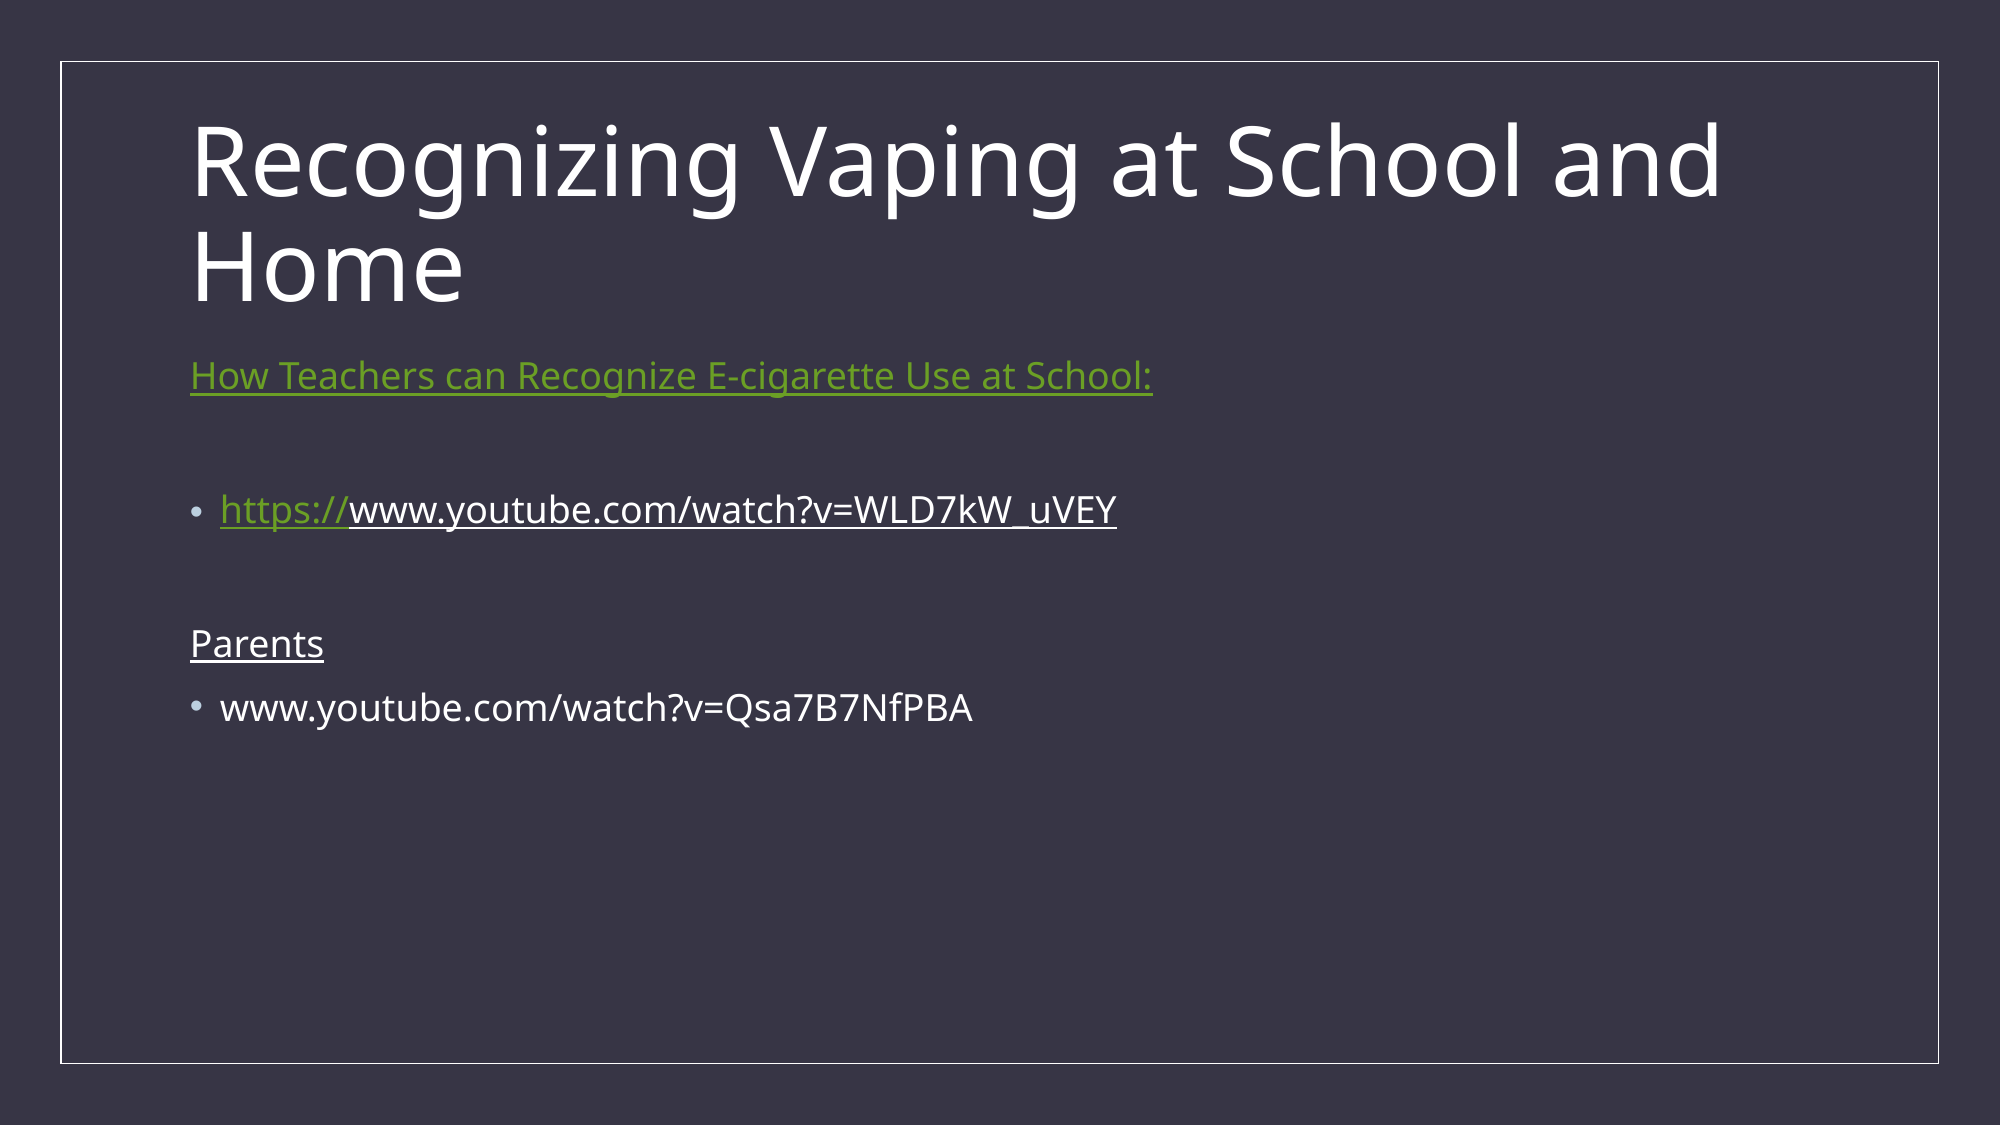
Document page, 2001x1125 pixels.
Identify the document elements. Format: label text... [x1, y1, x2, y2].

list How Teachers can Recognize E-cigarette Use at School: https://www.youtube.com/watch?v=WLD7kW_uVEY Parents www.youtube.com/watch?v=Qsa7B7NfPBA [174, 345, 1825, 990]
title Recognizing Vaping at School and Home [174, 105, 1825, 331]
